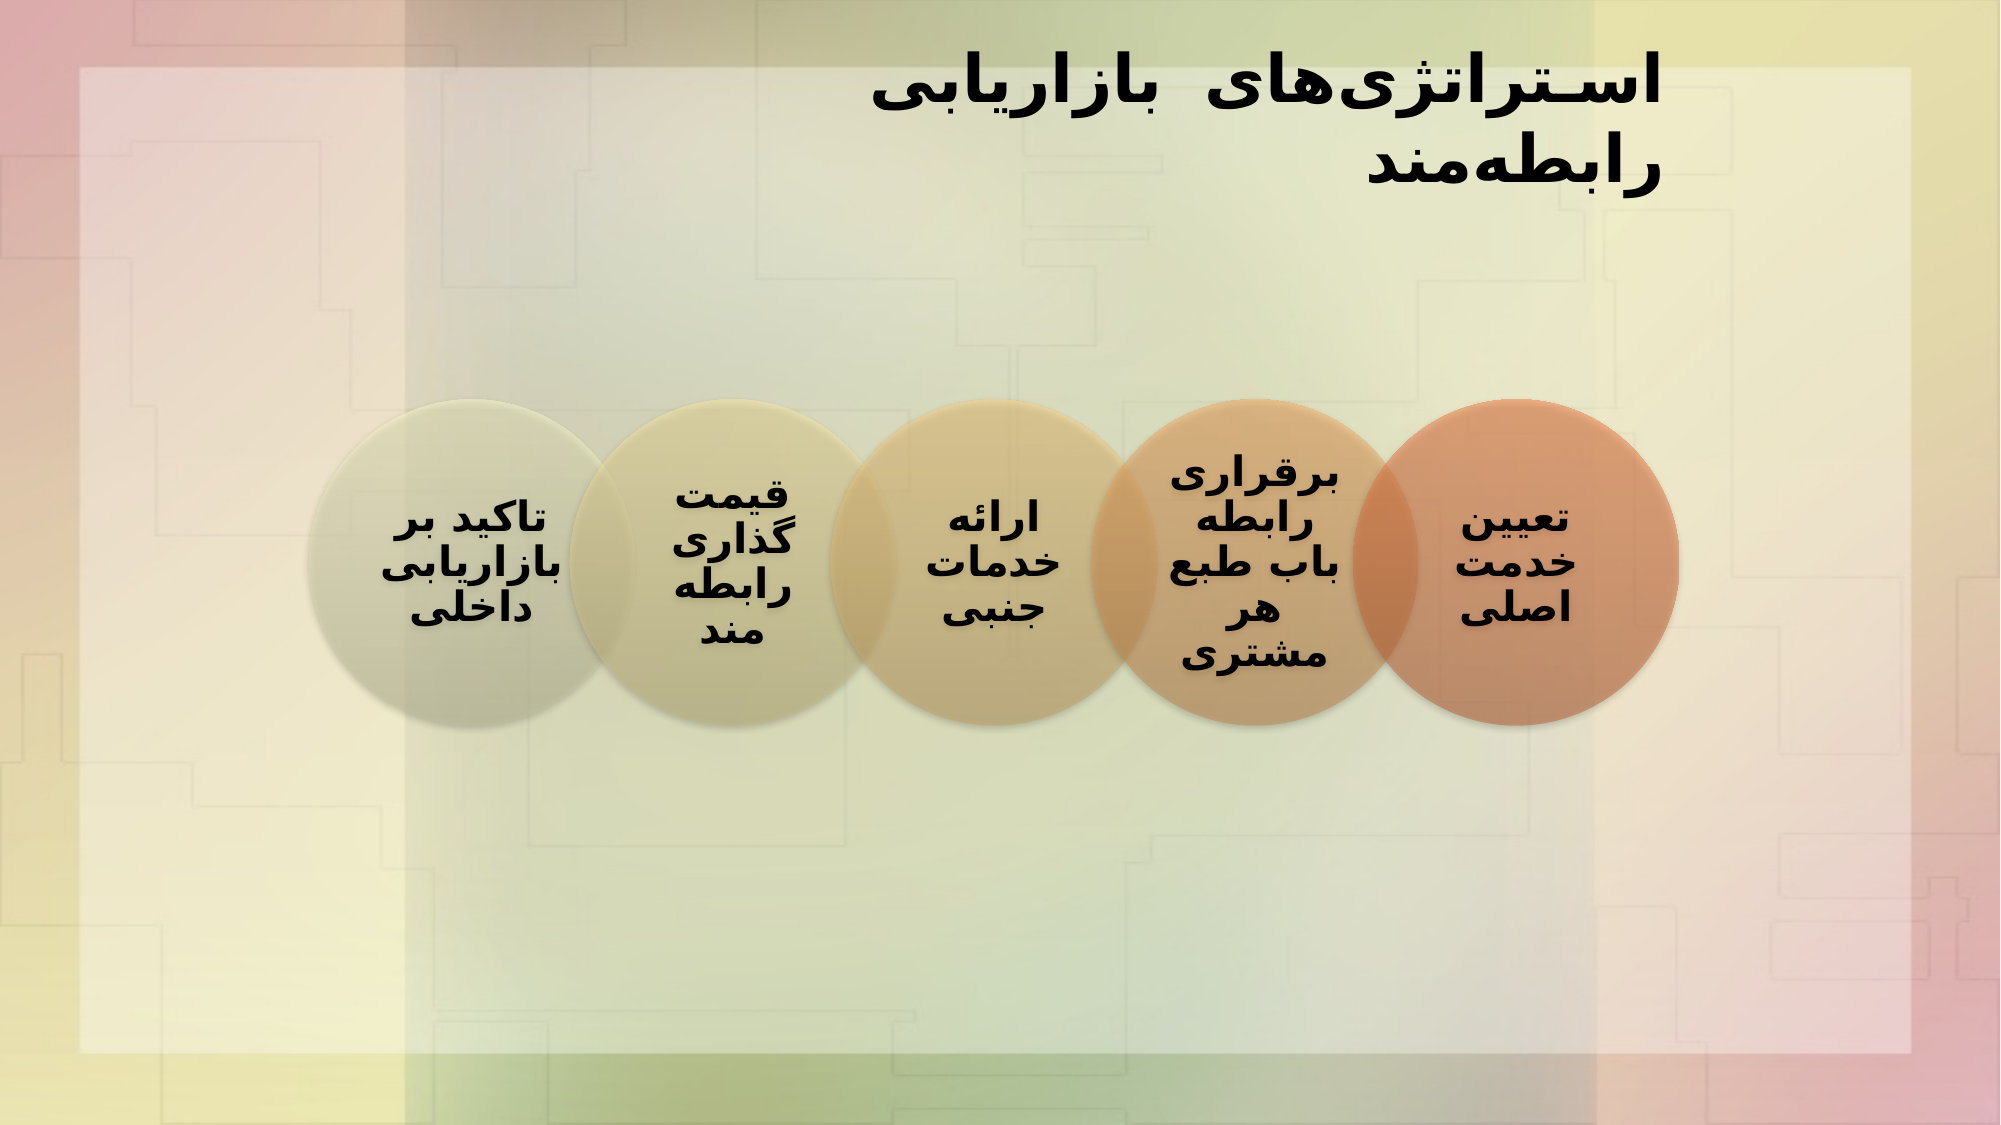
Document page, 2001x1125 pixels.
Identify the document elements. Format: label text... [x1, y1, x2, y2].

text_box استراتژی‌های بازاریابی رابطه‌مند [835, 28, 1680, 204]
picture [0, 0, 2001, 1125]
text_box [308, 228, 1680, 897]
